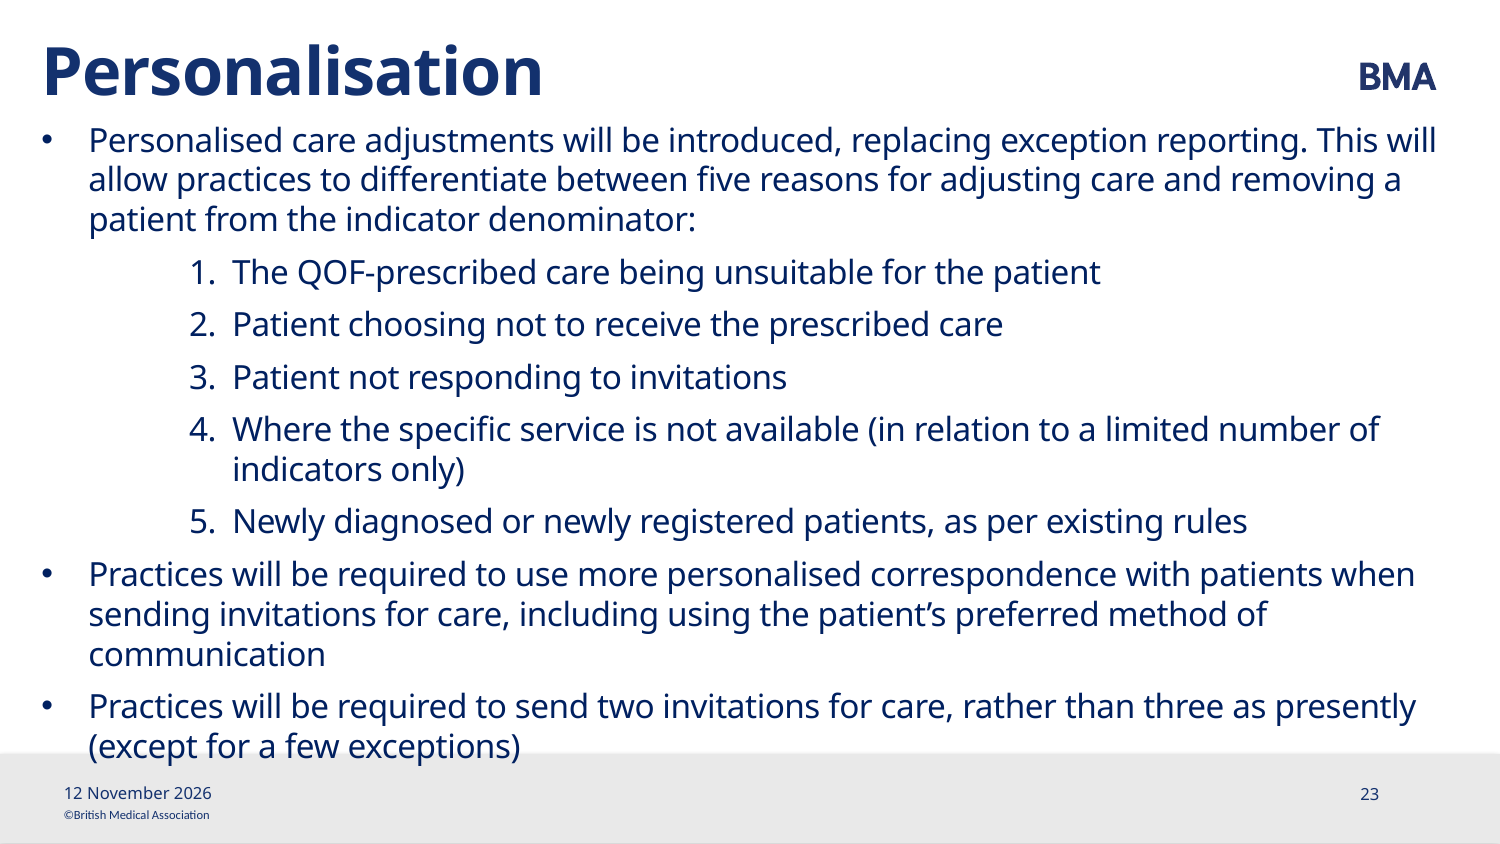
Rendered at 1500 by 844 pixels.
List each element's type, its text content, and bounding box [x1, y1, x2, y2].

slide_number 23 [1360, 784, 1403, 805]
title Personalisation [41, 37, 1202, 118]
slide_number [63, 784, 539, 805]
list Personalised care adjustments will be introduced, replacing exception reporting. This will allow practices to differentiate between five reasons for adjusting care and removing a patient from the indicator denominator: 1. The QOF-prescribed care being unsuitable for the patient 2. Patient choosing not to receive the prescribed care 3. Patient not responding to invitations 4. Where the specific service is not available (in relation to a limited number of indicators only) 5. Newly diagnosed or newly registered patients, as per existing rules Practices will be required to use more personalised correspondence with patients when sending invitations for care, including using the patient’s preferred method of communication Practices will be required to send two invitations for care, rather than three as presently (except for a few exceptions) [41, 118, 1465, 785]
